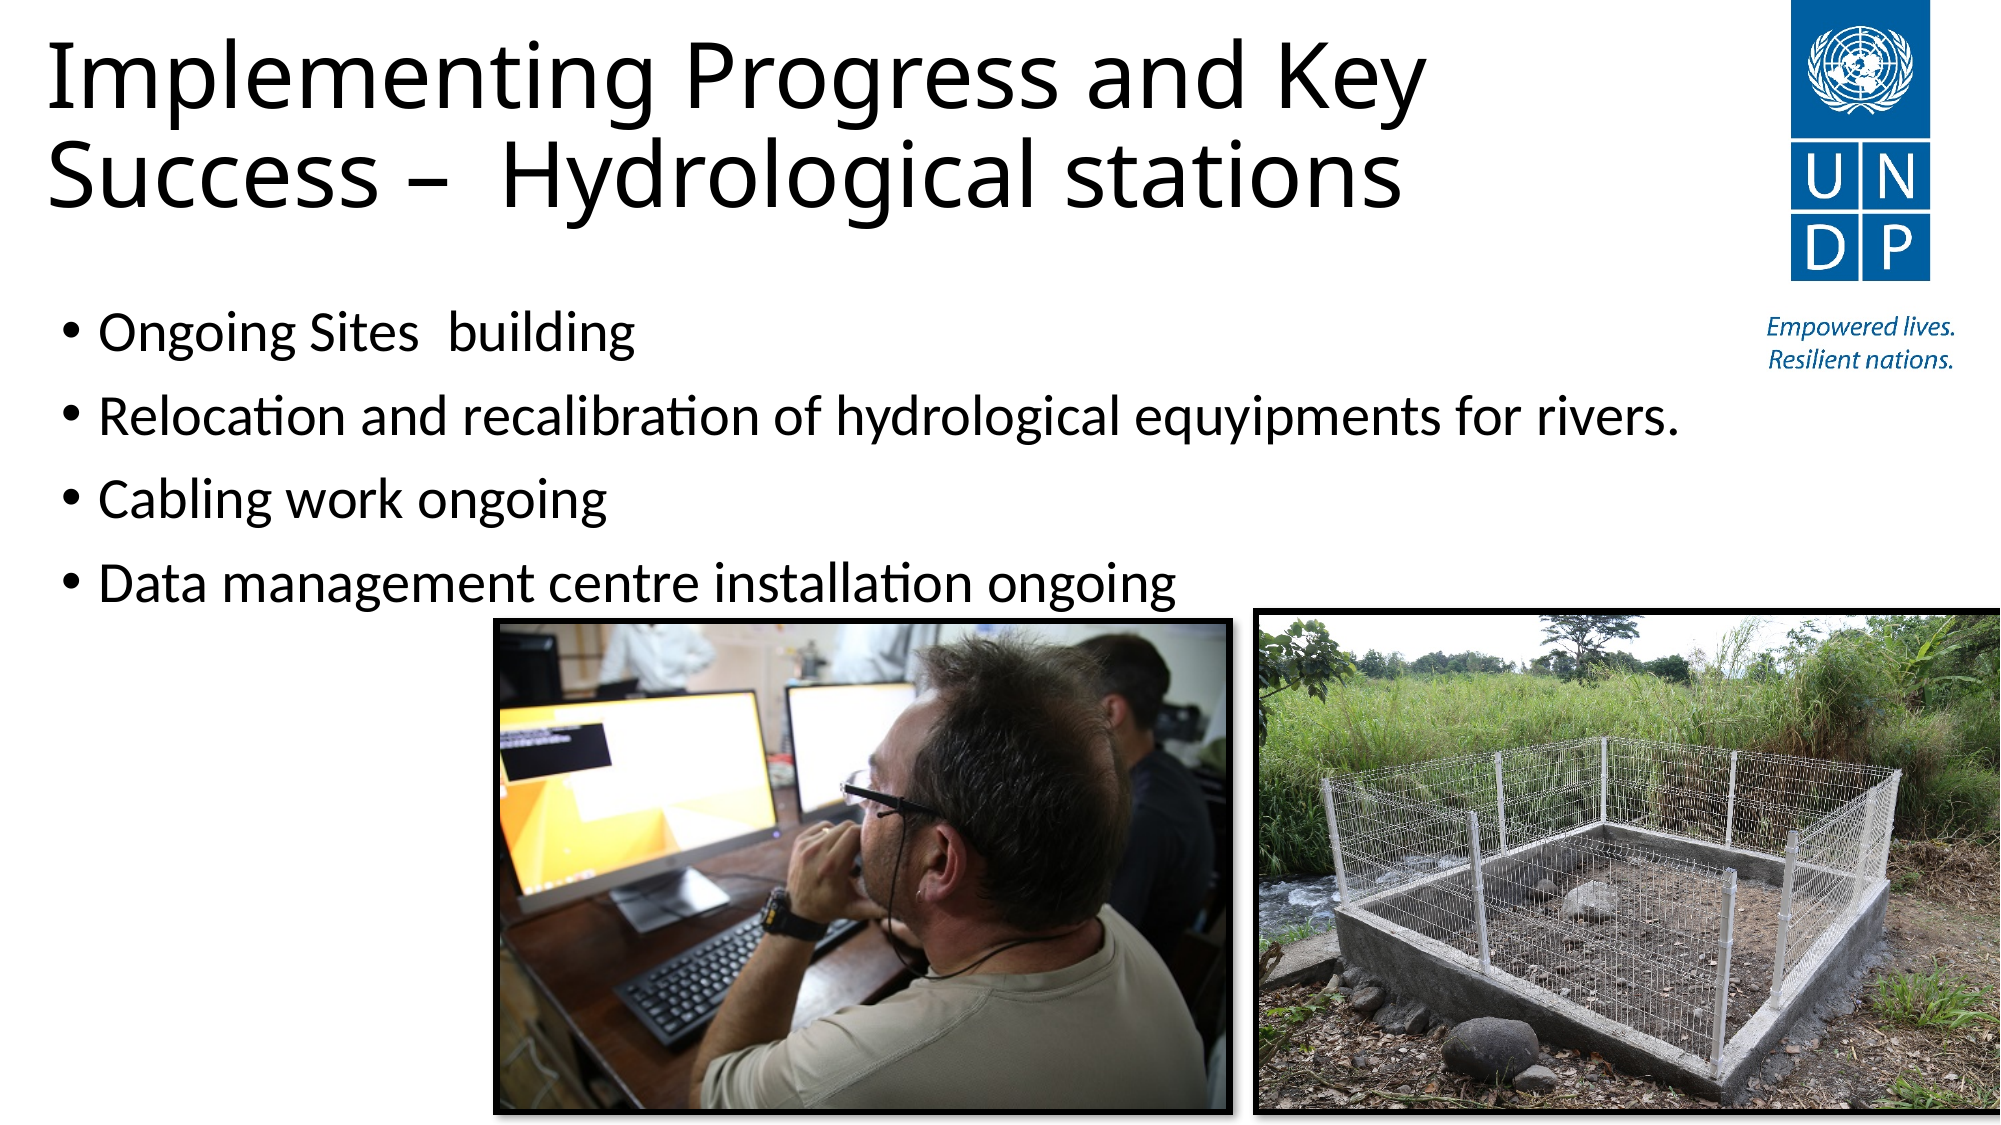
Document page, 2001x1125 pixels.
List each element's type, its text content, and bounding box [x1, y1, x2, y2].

list Ongoing Sites building Relocation and recalibration of hydrological equyipments for rivers. Cabling work ongoing Data management centre installation ongoing [46, 293, 1772, 1008]
picture [1259, 614, 2000, 1109]
picture [499, 624, 1227, 1109]
title Implementing Progress and Key Success – Hydrological stations [31, 19, 1757, 237]
picture [1766, 0, 1959, 375]
